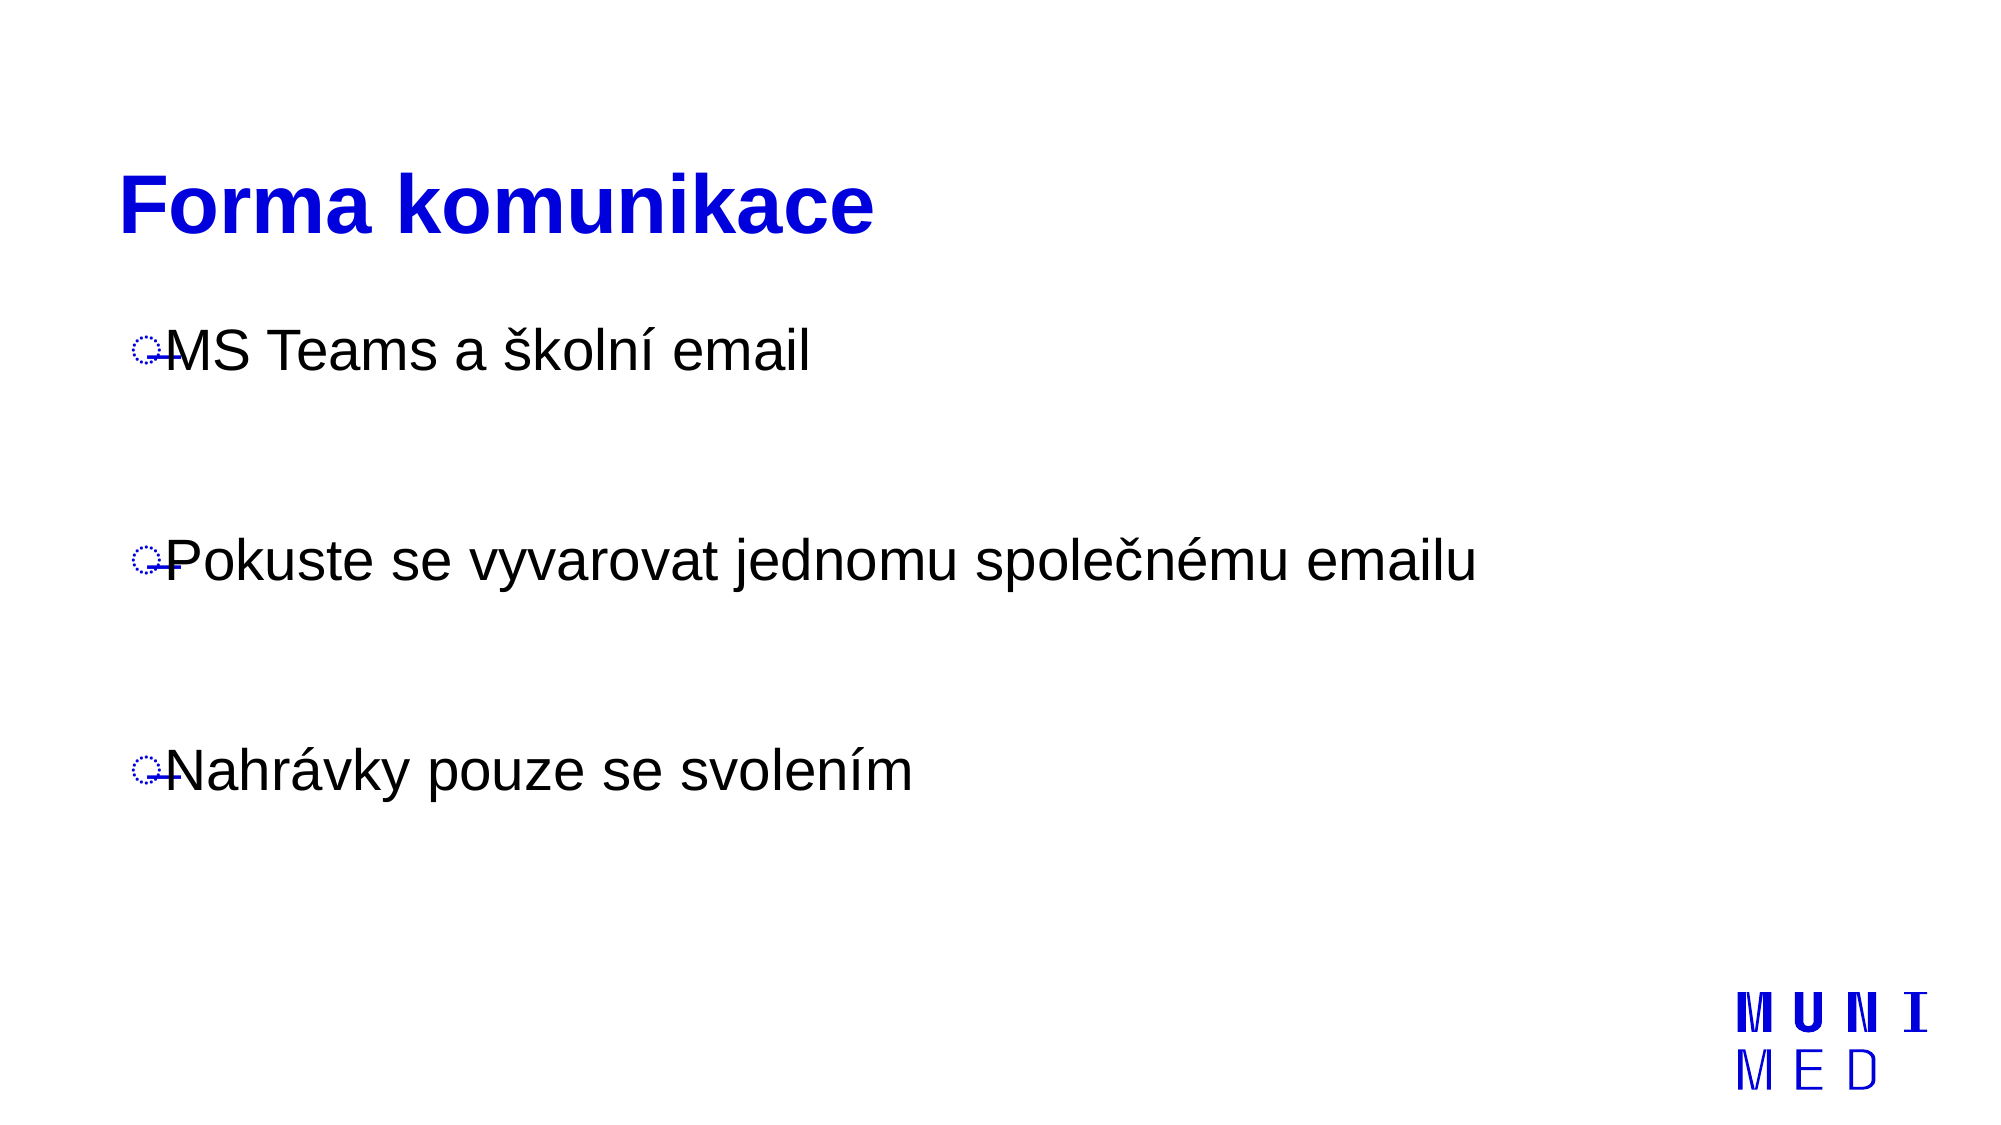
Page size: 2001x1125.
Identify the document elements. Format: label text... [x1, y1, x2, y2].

title Forma komunikace [118, 166, 1883, 241]
list MS Teams a školní email Pokuste se vyvarovat jednomu společnému emailu Nahrávky pouze se svolením [118, 277, 1883, 957]
